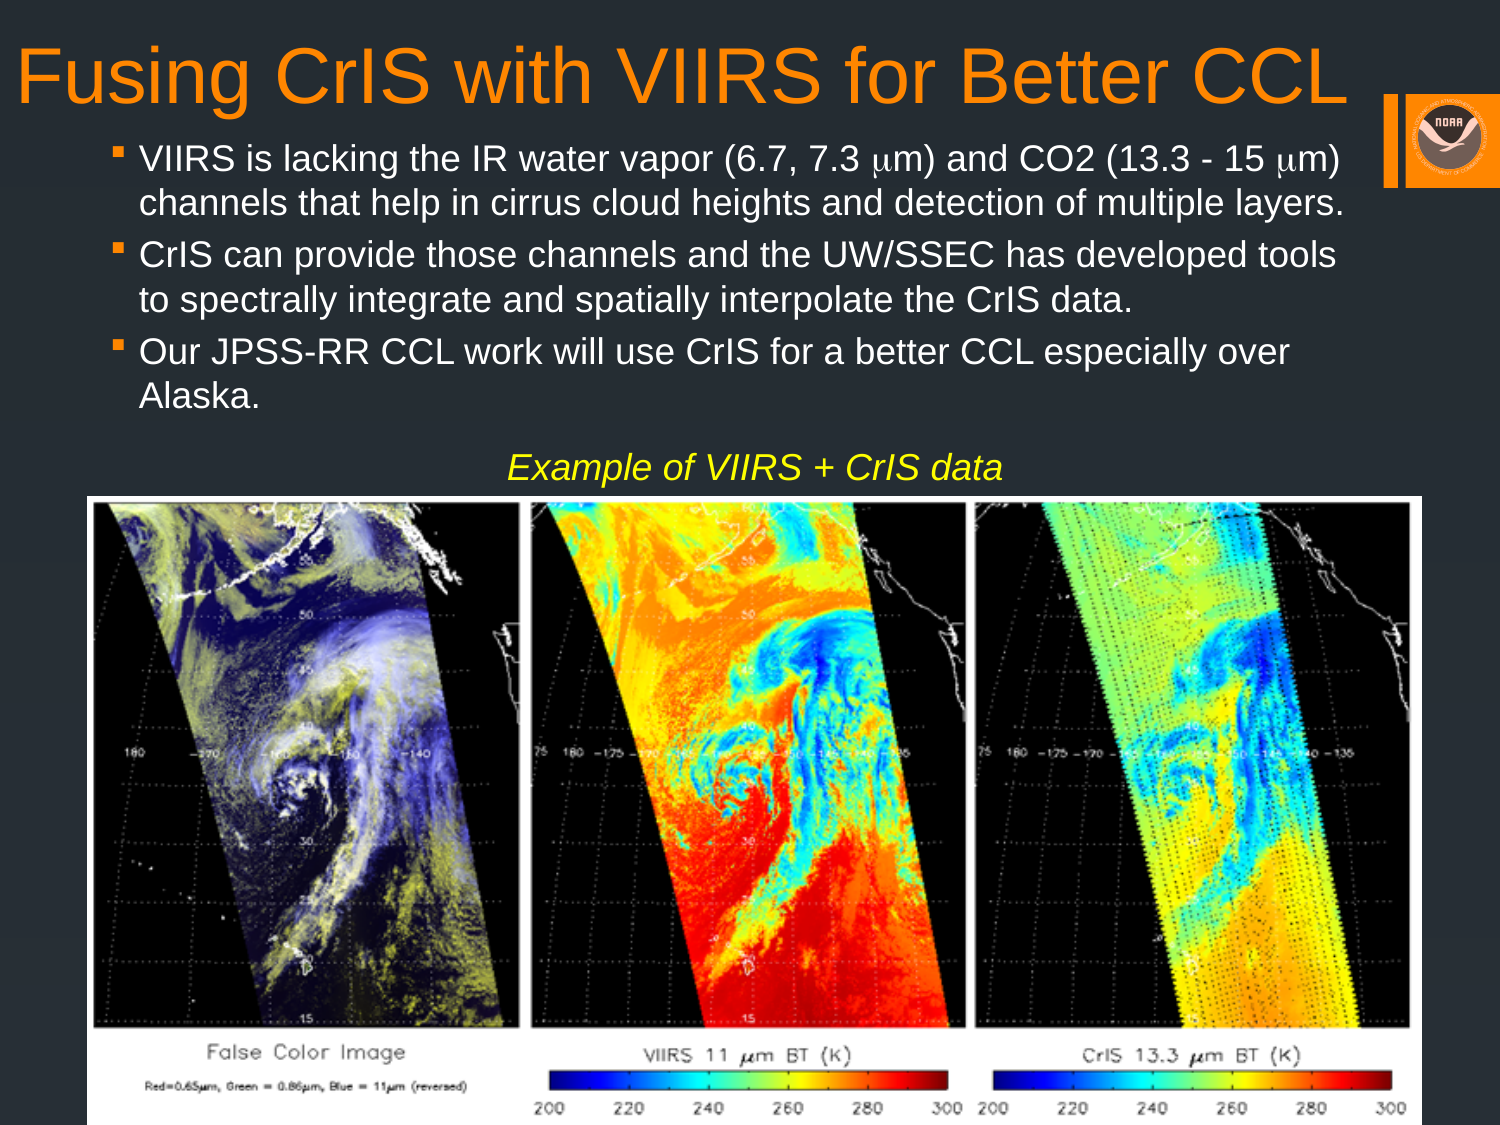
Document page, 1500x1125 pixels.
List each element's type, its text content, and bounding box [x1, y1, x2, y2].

title Fusing CrIS with VIIRS for Better CCL [0, 6, 1375, 127]
picture [87, 496, 1423, 1125]
text_box Example of VIIRS + CrIS data [492, 436, 1030, 496]
list VIIRS is lacking the IR water vapor (6.7, 7.3 mm) and CO2 (13.3 - 15 mm) channels that help in cirrus cloud heights and detection of multiple layers. CrIS can provide those channels and the UW/SSEC has developed tools to spectrally integrate and spatially interpolate the CrIS data. Our JPSS-RR CCL work will use CrIS for a better CCL especially over Alaska. [87, 127, 1371, 467]
